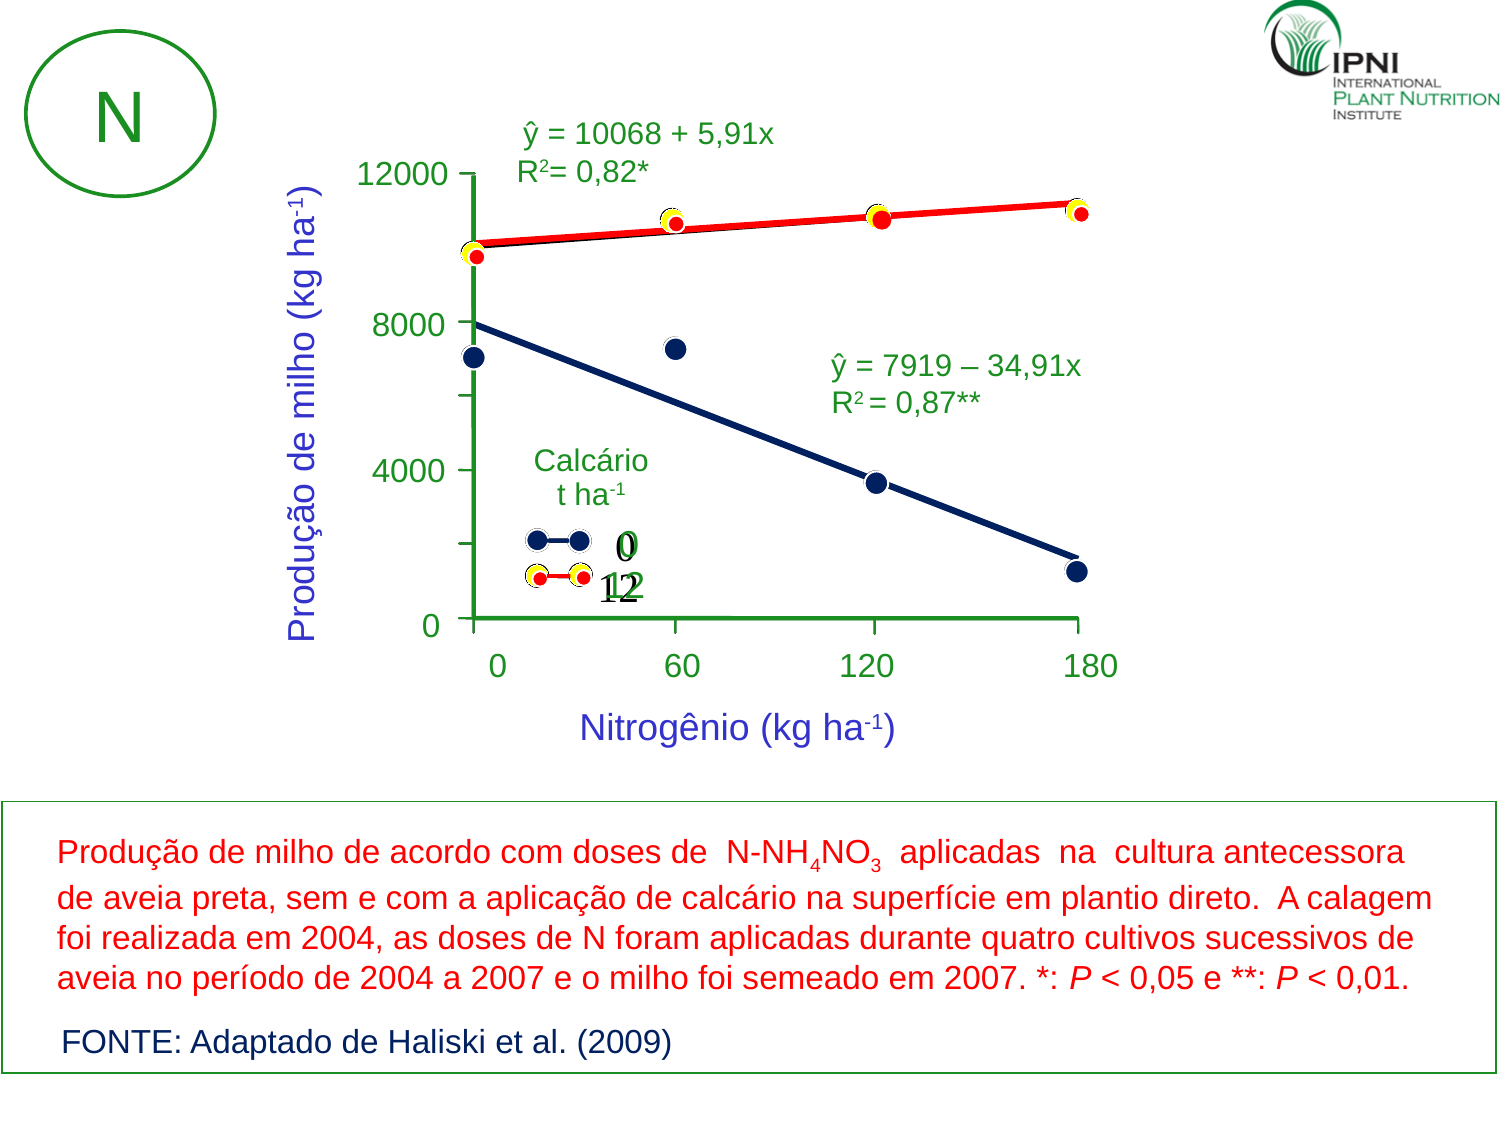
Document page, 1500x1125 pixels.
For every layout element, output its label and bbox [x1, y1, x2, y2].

text_box [0, 0, 1500, 1125]
picture [1264, 0, 1500, 120]
